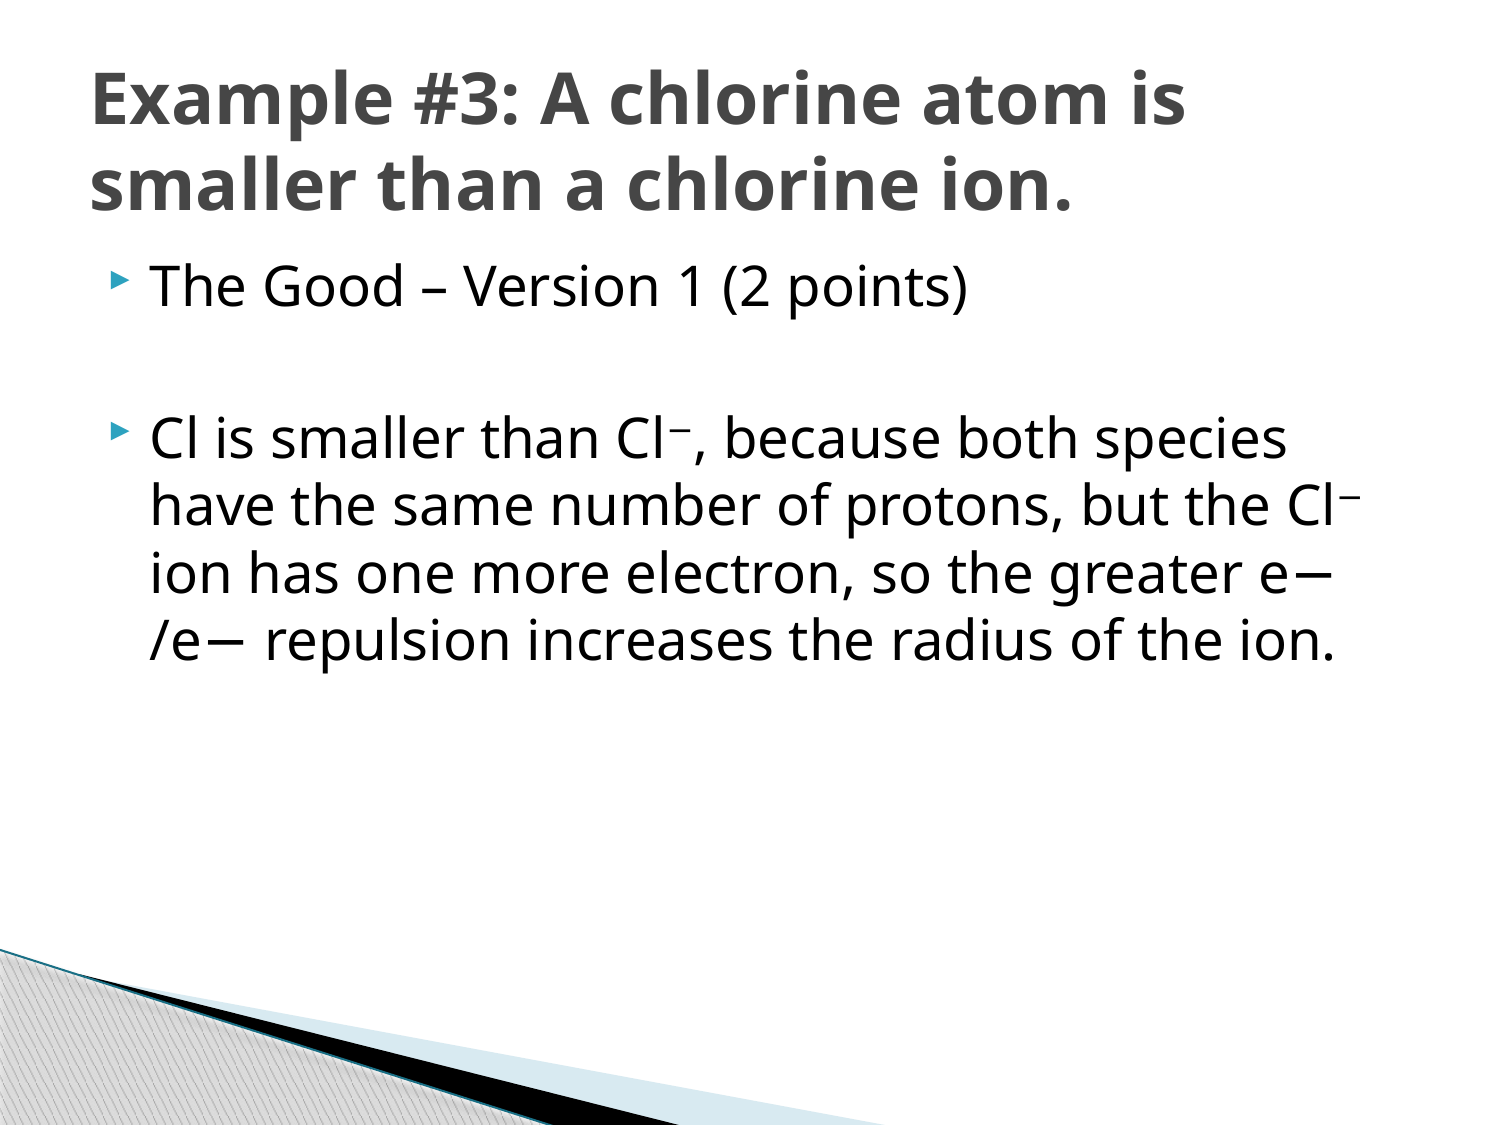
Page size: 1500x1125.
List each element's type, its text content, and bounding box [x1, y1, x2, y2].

list The Good – Version 1 (2 points) Cl is smaller than Cl−, because both species have the same number of protons, but the Cl− ion has one more electron, so the greater e− /e− repulsion increases the radius of the ion. [75, 243, 1425, 986]
title Example #3: A chlorine atom is smaller than a chlorine ion. [75, 45, 1425, 233]
